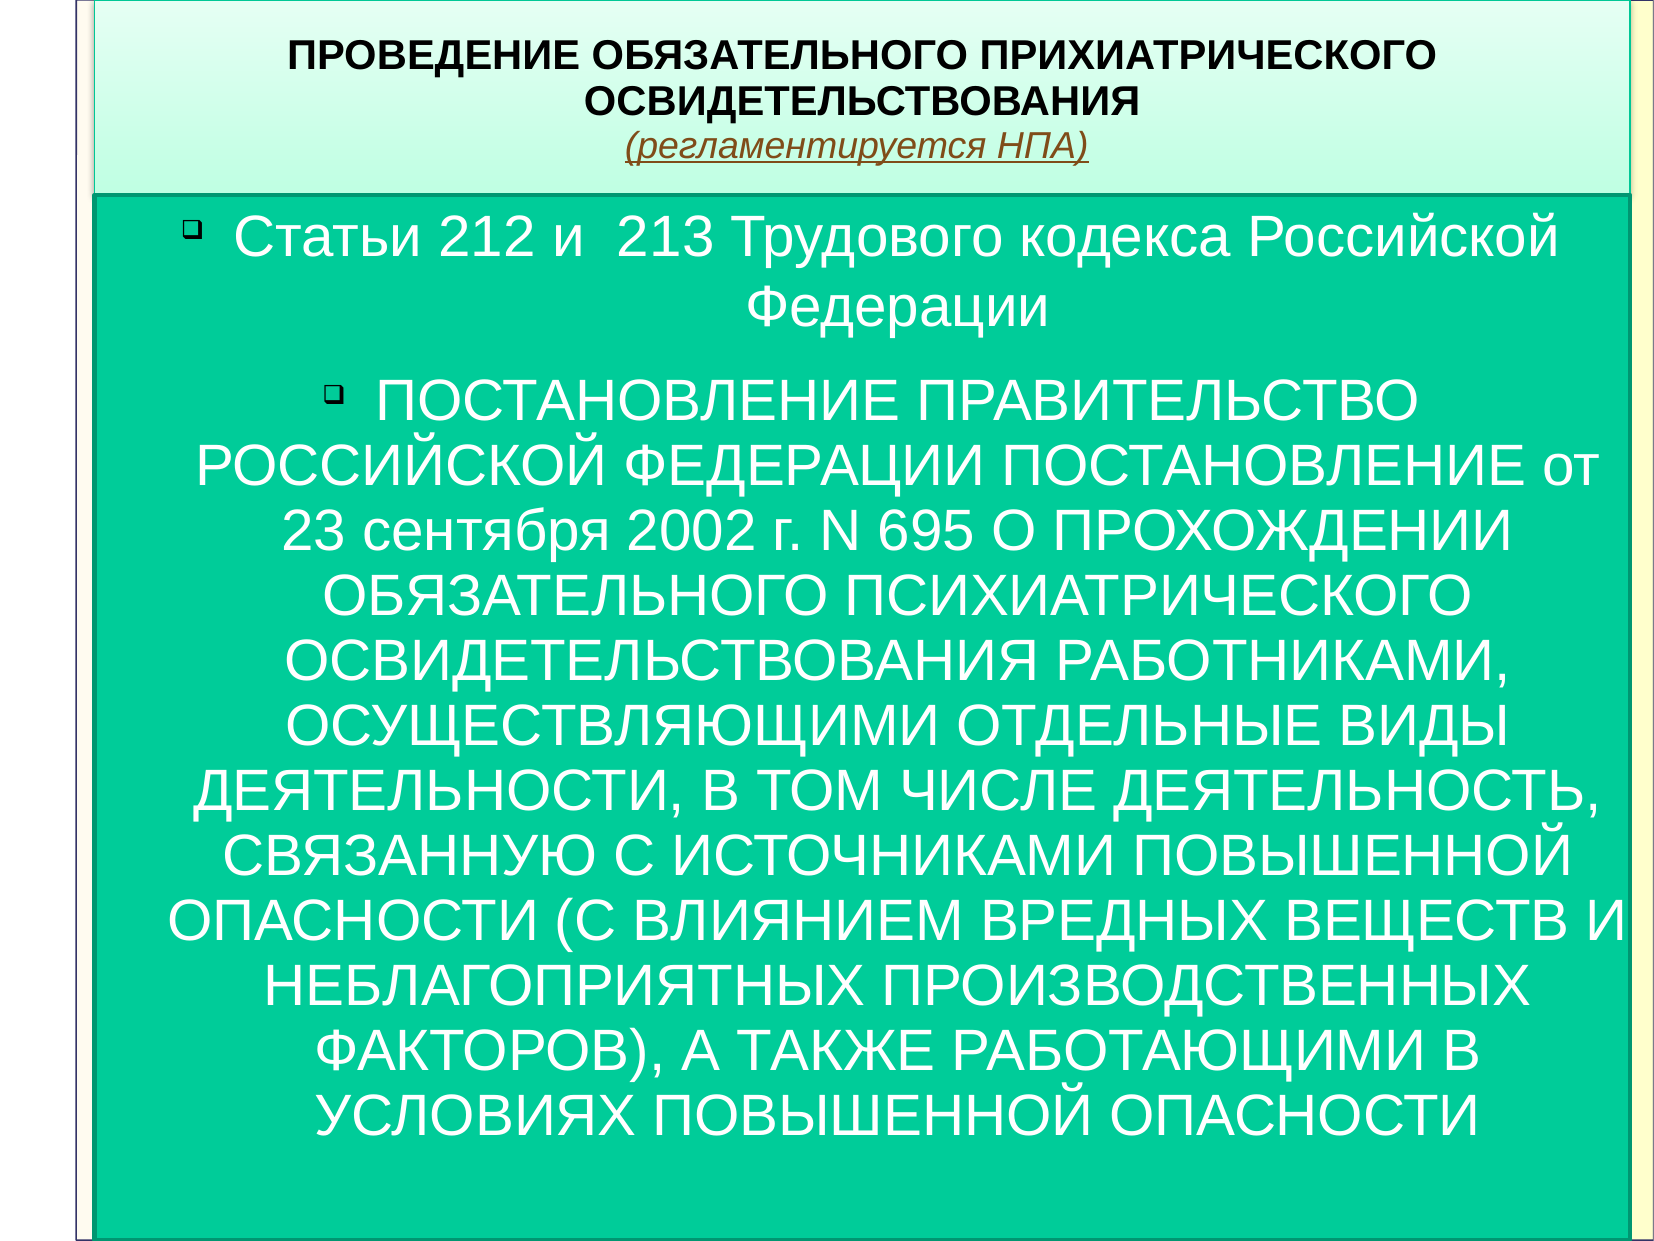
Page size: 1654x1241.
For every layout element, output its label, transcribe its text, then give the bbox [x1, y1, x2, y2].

title ПРОВЕДЕНИЕ ОБЯЗАТЕЛЬНОГО ПРИХИАТРИЧЕСКОГО ОСВИДЕТЕЛЬСТВОВАНИЯ (регламентируется НПА) [94, 0, 1631, 193]
list Статьи 212 и 213 Трудового кодекса Российской Федерации ПОСТАНОВЛЕНИЕ ПРАВИТЕЛЬСТВО РОССИЙСКОЙ ФЕДЕРАЦИИ ПОСТАНОВЛЕНИЕ от 23 сентября 2002 г. N 695 О ПРОХОЖДЕНИИ ОБЯЗАТЕЛЬНОГО ПСИХИАТРИЧЕСКОГО ОСВИДЕТЕЛЬСТВОВАНИЯ РАБОТНИКАМИ, ОСУЩЕСТВЛЯЮЩИМИ ОТДЕЛЬНЫЕ ВИДЫ ДЕЯТЕЛЬНОСТИ, В ТОМ ЧИСЛЕ ДЕЯТЕЛЬНОСТЬ, СВЯЗАННУЮ С ИСТОЧНИКАМИ ПОВЫШЕННОЙ ОПАСНОСТИ (С ВЛИЯНИЕМ ВРЕДНЫХ ВЕЩЕСТВ И НЕБЛАГОПРИЯТНЫХ ПРОИЗВОДСТВЕННЫХ ФАКТОРОВ), А ТАКЖЕ РАБОТАЮЩИМИ В УСЛОВИЯХ ПОВЫШЕННОЙ ОПАСНОСТИ [92, 193, 1632, 1241]
